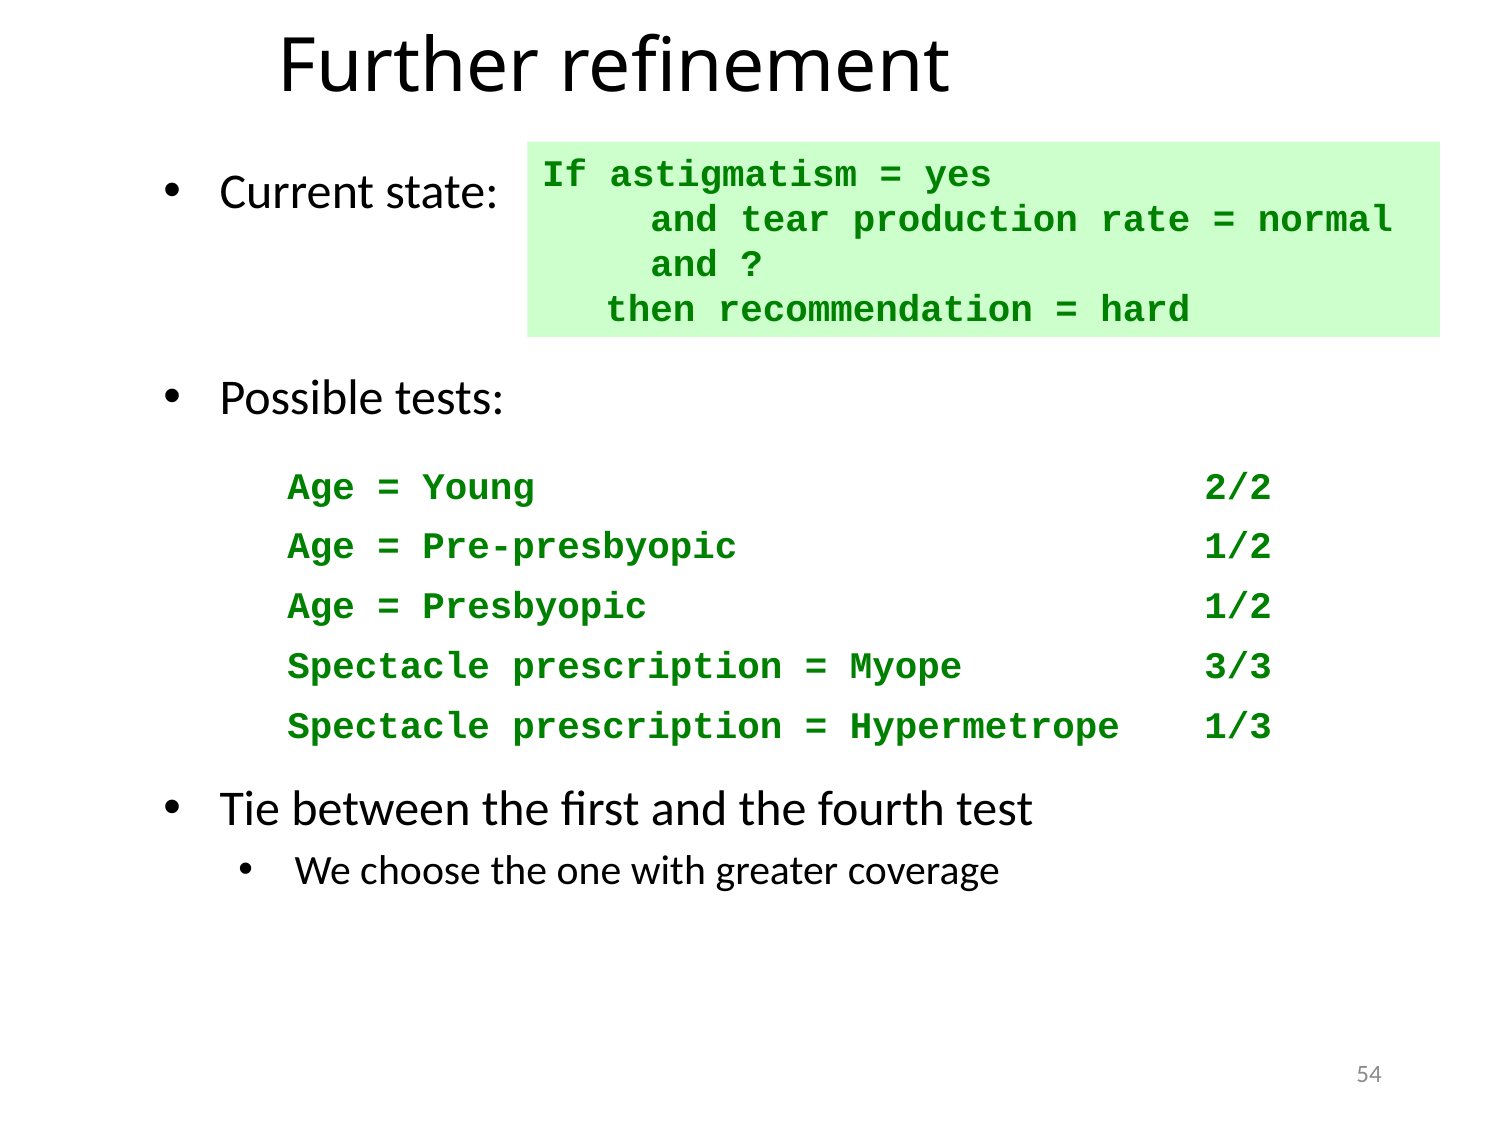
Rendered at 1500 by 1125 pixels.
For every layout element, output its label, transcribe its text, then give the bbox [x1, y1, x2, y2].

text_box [527, 141, 1440, 337]
text_box Current state: Possible tests: Tie between the first and the fourth test We choose the one with greater coverage [148, 158, 1387, 901]
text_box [272, 453, 1348, 754]
slide_number 54 [1059, 1042, 1397, 1103]
title Further refinement [262, 0, 1500, 148]
